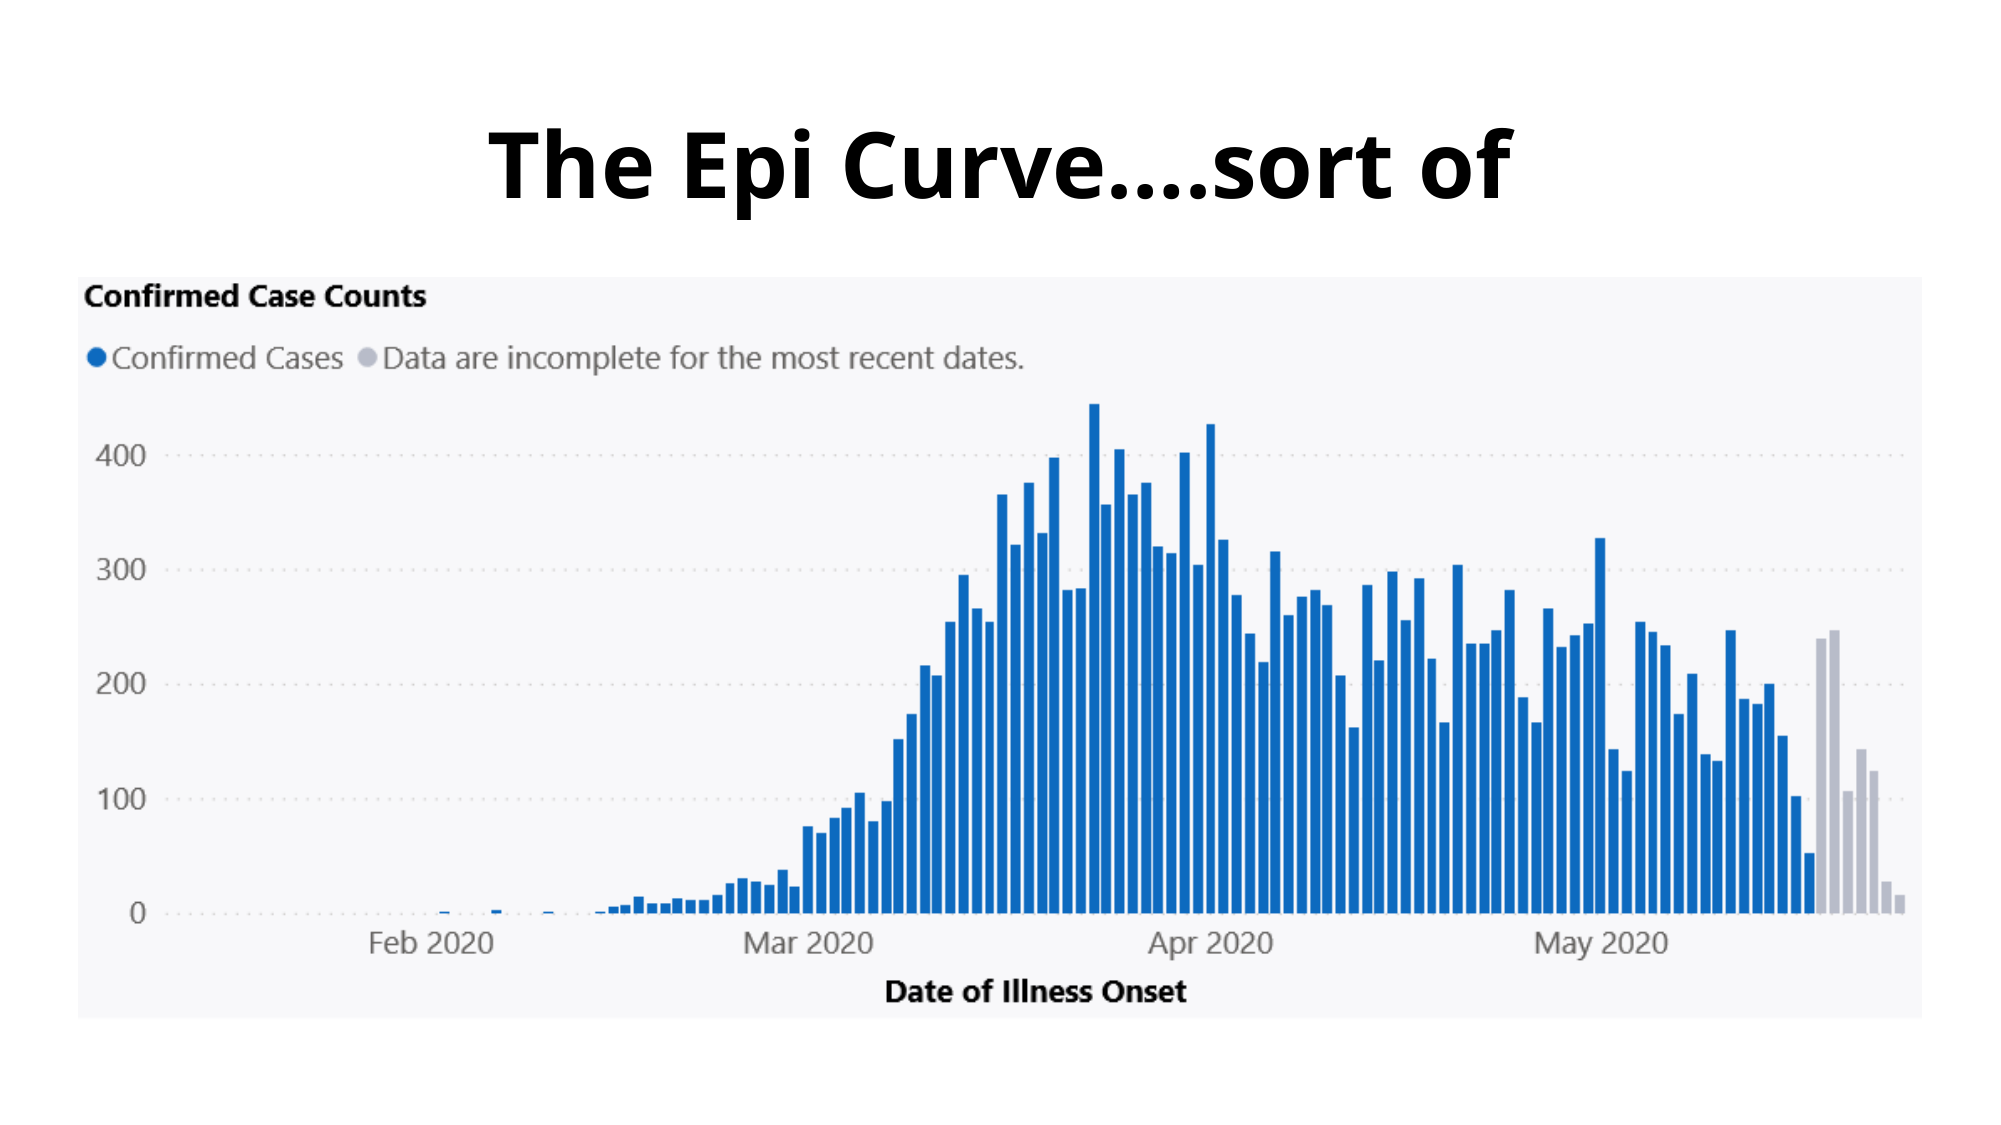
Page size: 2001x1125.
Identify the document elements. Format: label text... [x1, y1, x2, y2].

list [78, 277, 1922, 1026]
title The Epi Curve….sort of [137, 59, 1863, 277]
